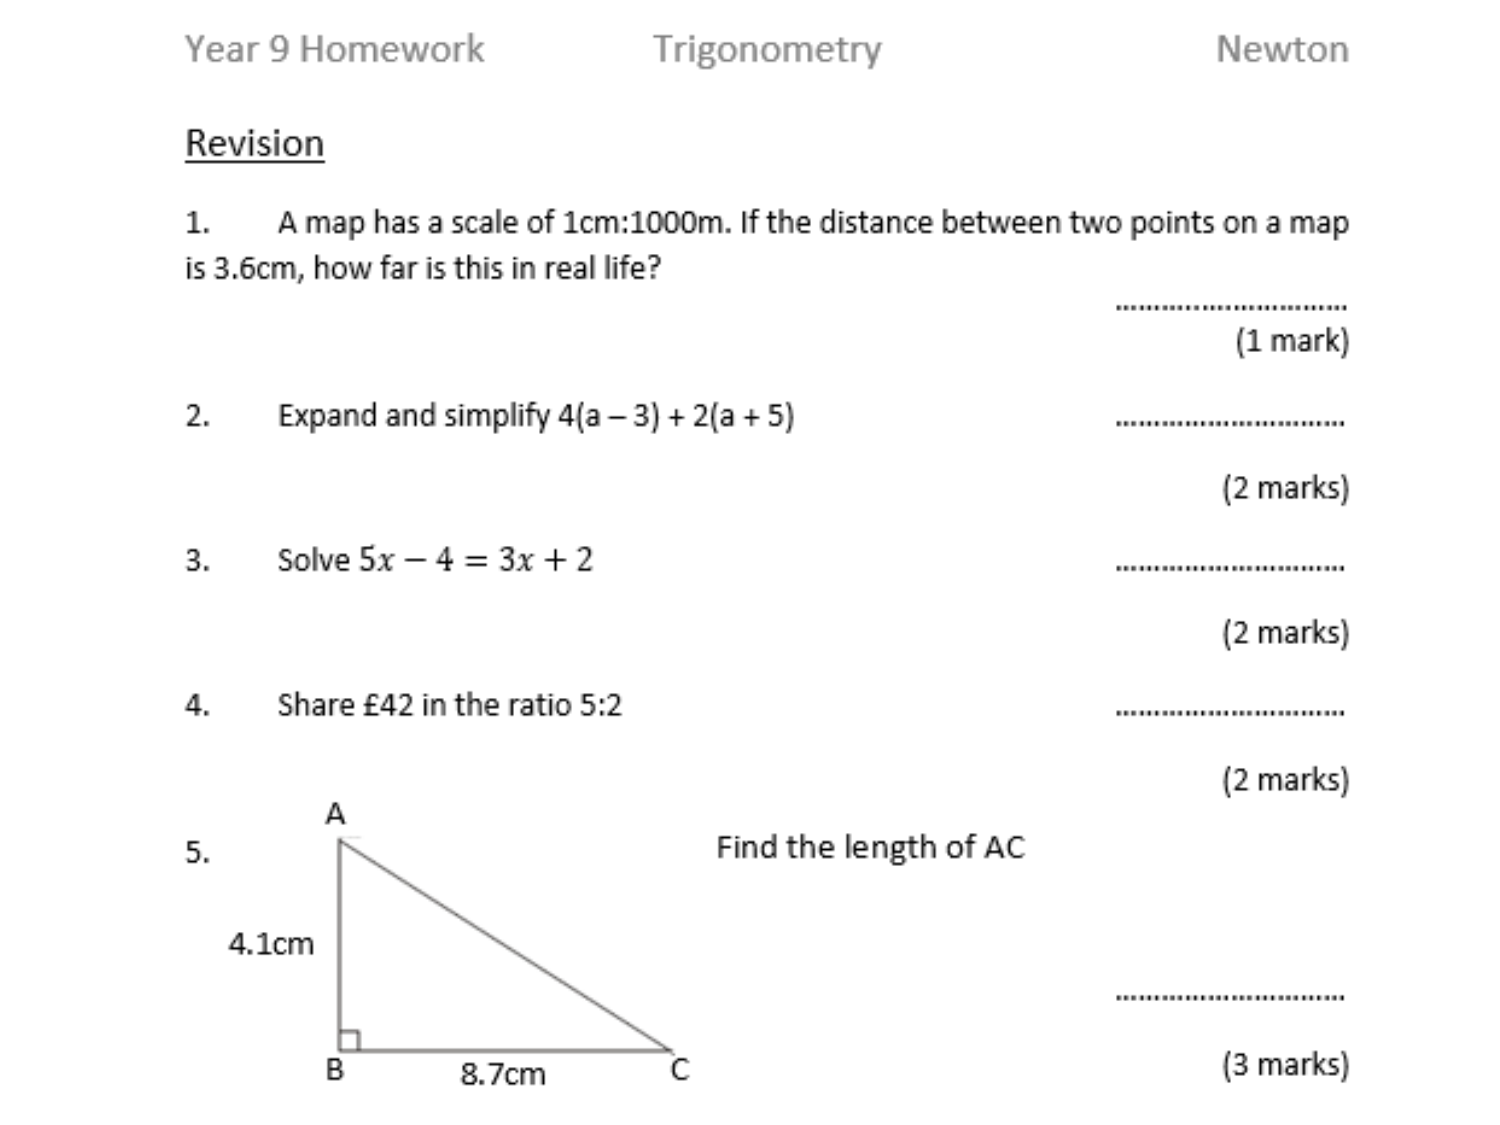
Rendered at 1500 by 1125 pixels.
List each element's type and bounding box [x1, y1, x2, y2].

picture [135, 18, 1412, 1112]
